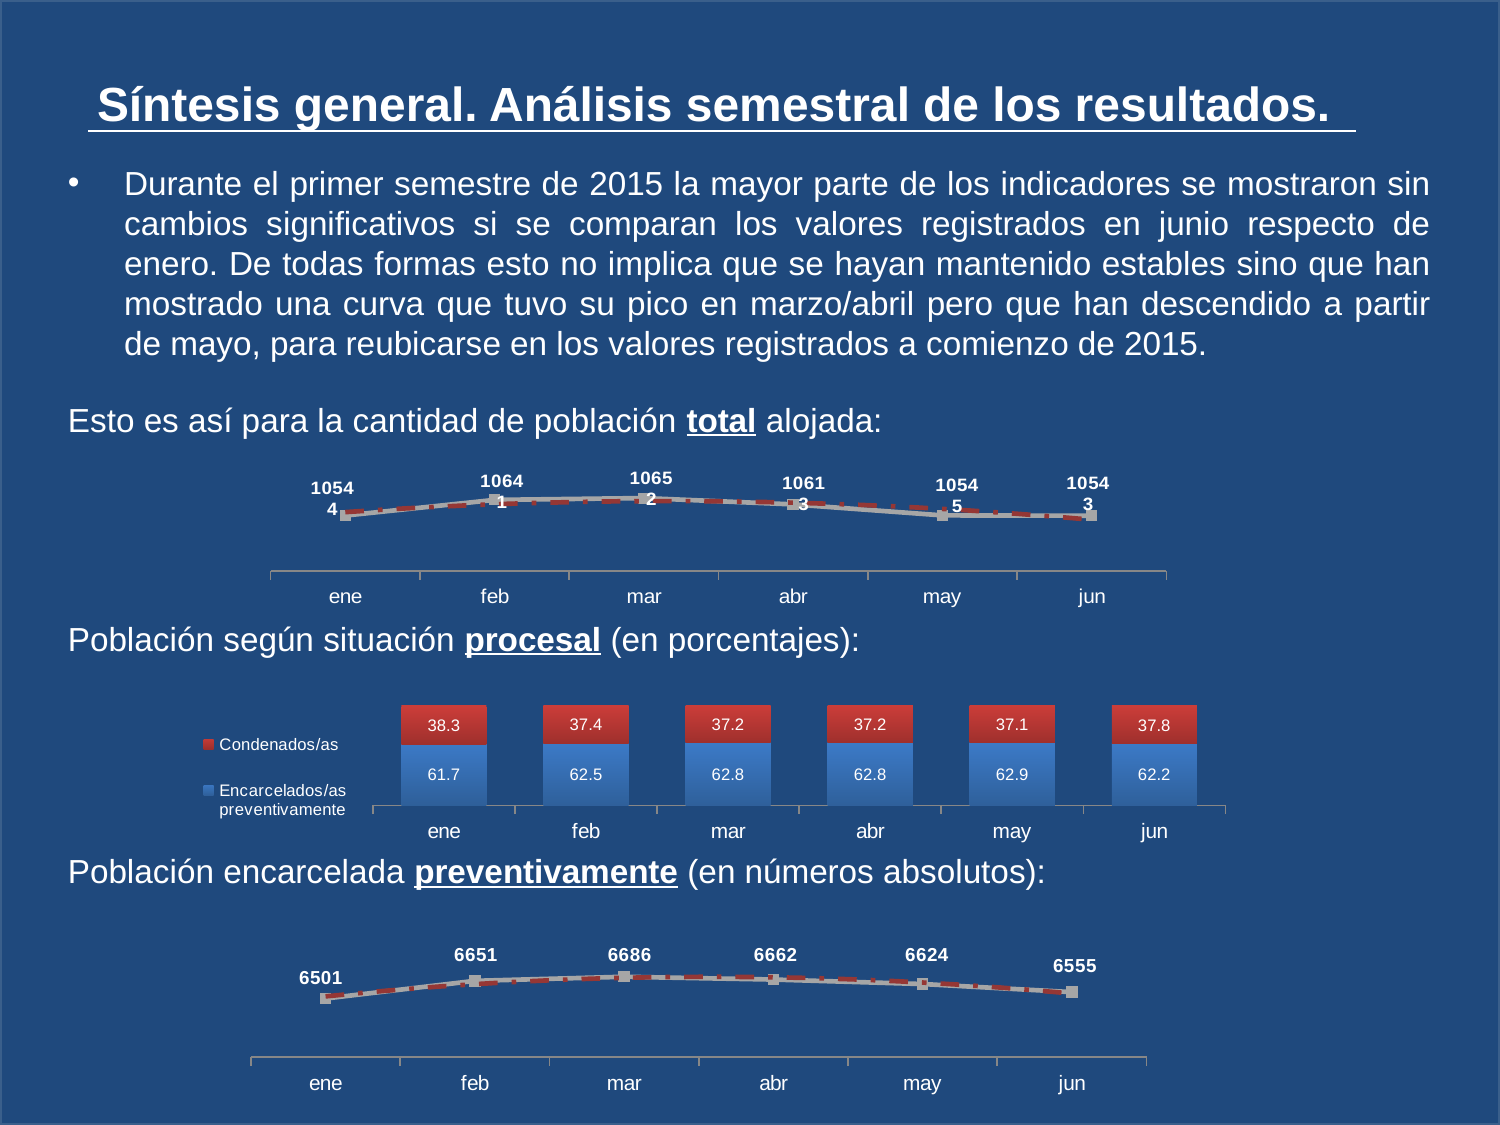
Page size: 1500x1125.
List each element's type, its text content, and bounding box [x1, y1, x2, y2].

chart [241, 916, 1163, 1114]
chart [182, 692, 1235, 858]
text_box Durante el primer semestre de 2015 la mayor parte de los indicadores se mostraron sin cambios significativos si se comparan los valores registrados en junio respecto de enero. De todas formas esto no implica que se hayan mantenido estables sino que han mostrado una curva que tuvo su pico en marzo/abril pero que han descendido a partir de mayo, para reubicarse en los valores registrados a comienzo de 2015. Esto es así para la cantidad de población total alojada: Población según situación procesal (en porcentajes): Población encarcelada preventivamente (en números absolutos): [53, 154, 1447, 835]
chart [261, 467, 1183, 610]
text_box Síntesis general. Análisis semestral de los resultados. [82, 65, 1366, 154]
text_box [0, 0, 1500, 1125]
